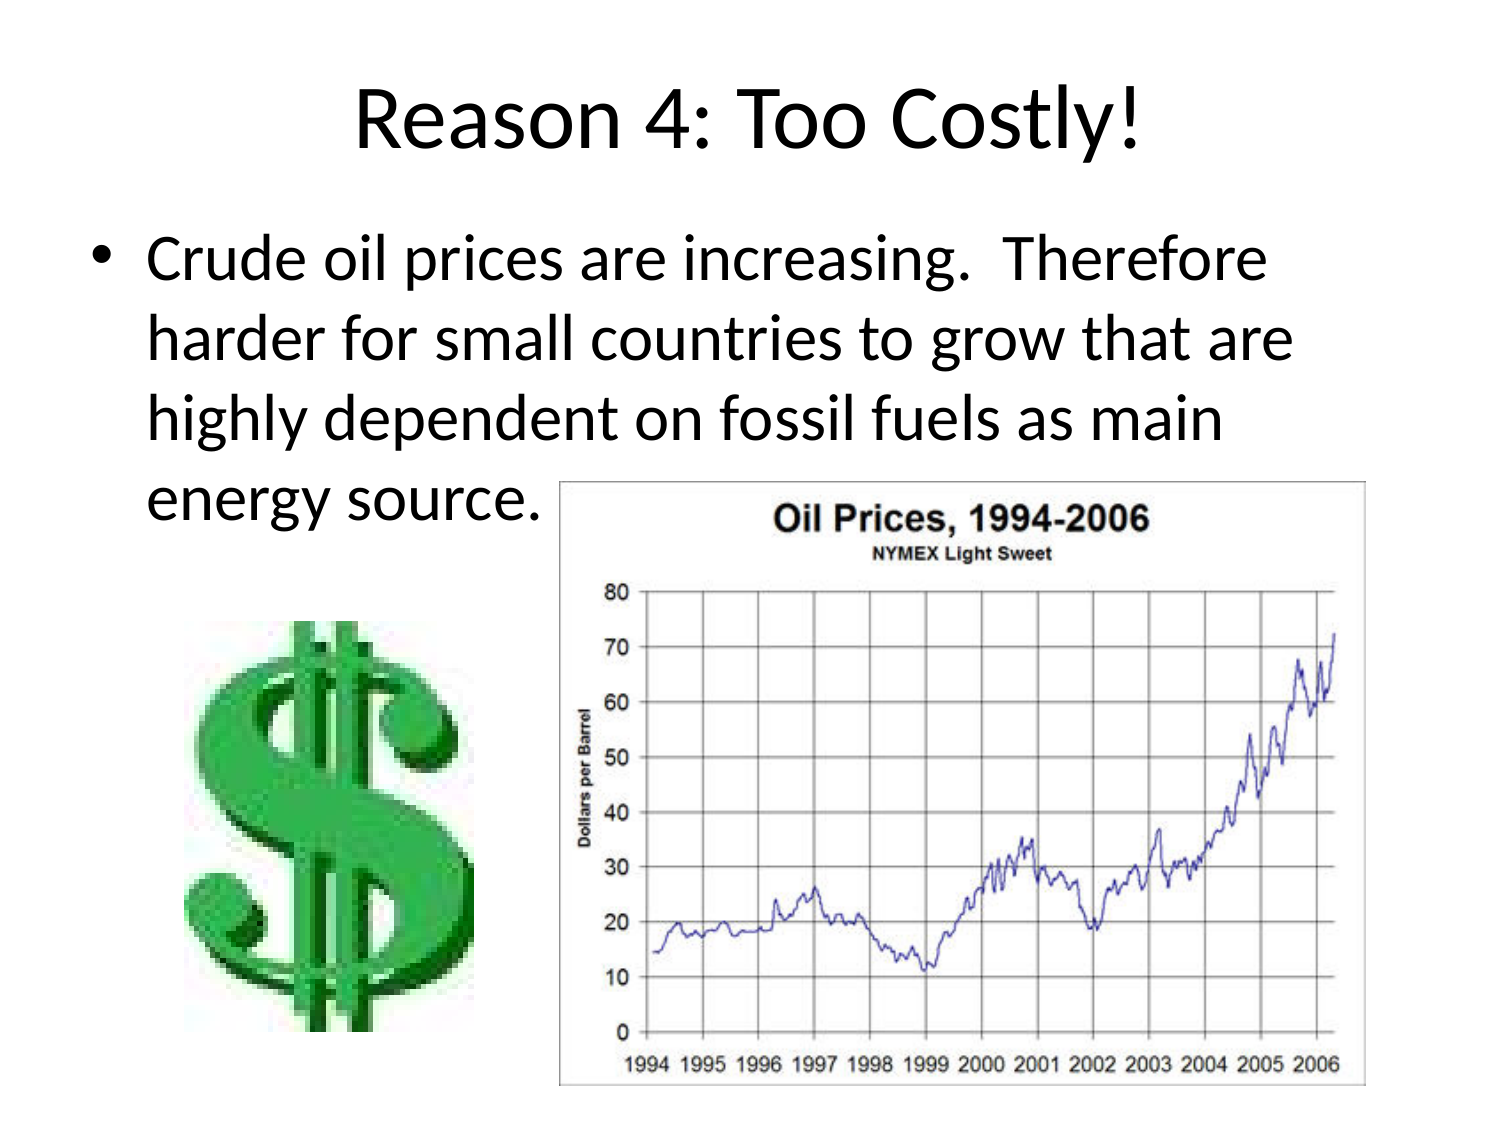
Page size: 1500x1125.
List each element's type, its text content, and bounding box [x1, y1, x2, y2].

picture [184, 621, 475, 1032]
list Crude oil prices are increasing. Therefore harder for small countries to grow that are highly dependent on fossil fuels as main energy source. [75, 206, 1425, 1005]
picture [559, 481, 1366, 1086]
title Reason 4: Too Costly! [75, 18, 1425, 206]
